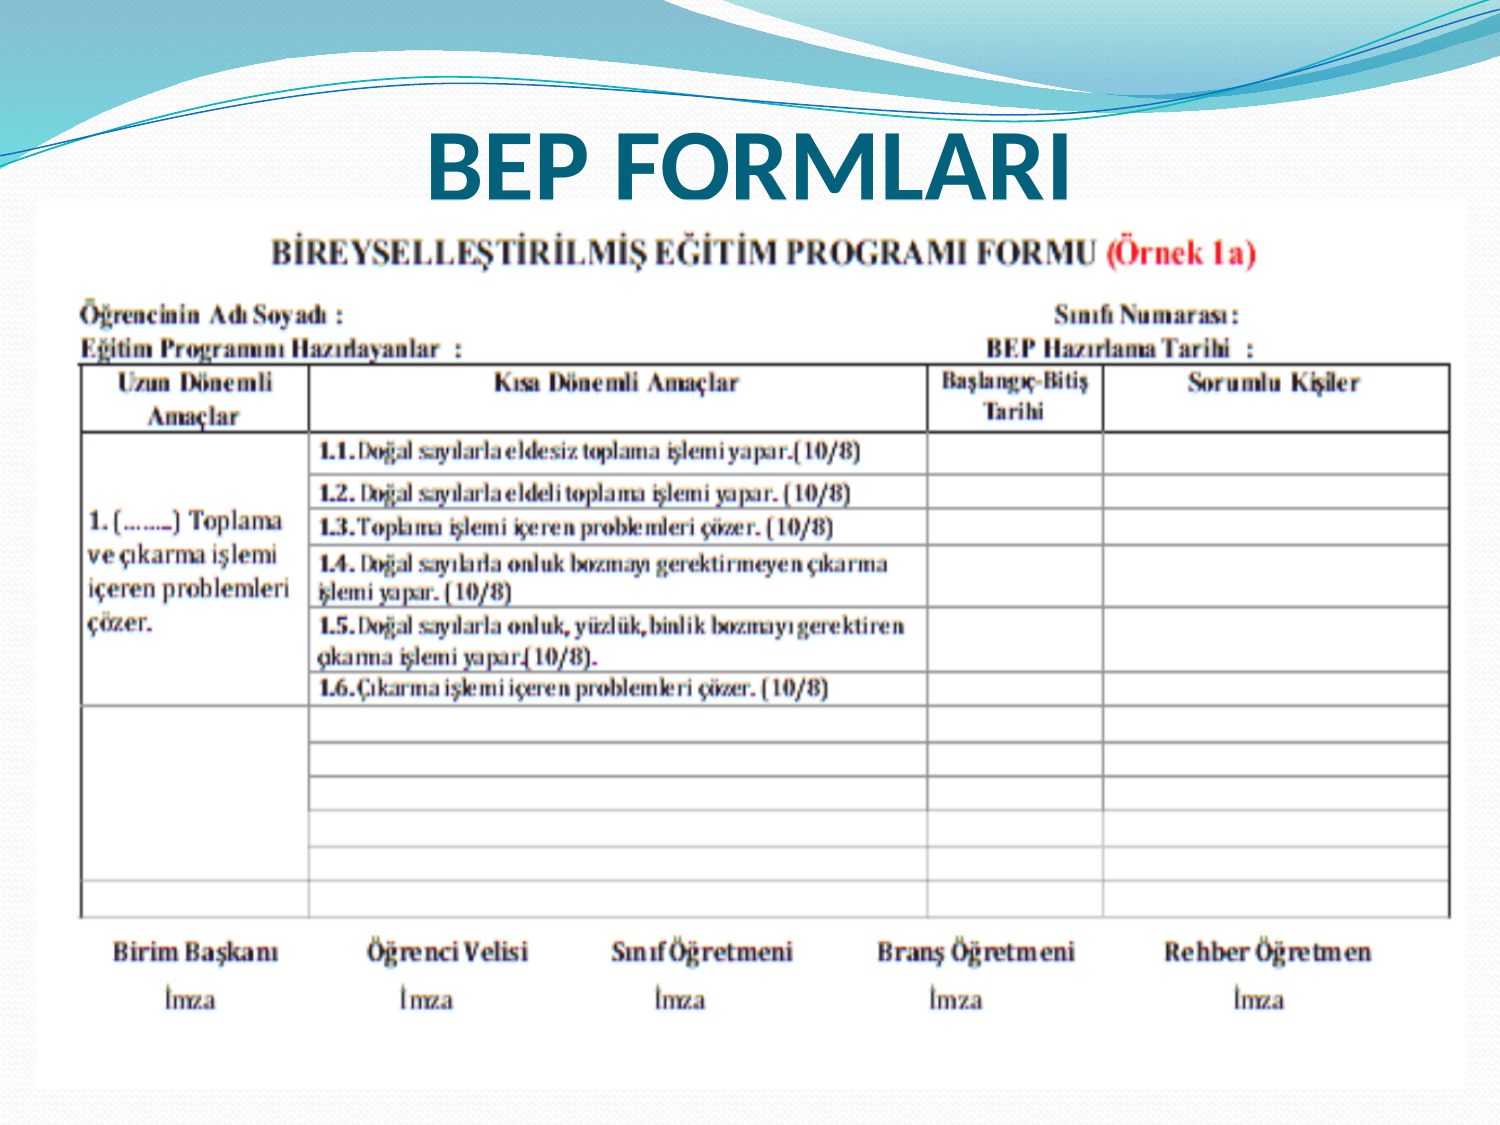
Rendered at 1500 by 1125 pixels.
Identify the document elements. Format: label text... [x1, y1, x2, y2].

title BEP FORMLARI [1201, 35, 1425, 199]
picture [1199, 201, 1464, 1090]
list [304, 0, 1196, 1125]
picture [37, 201, 300, 1090]
title BEP FORMLARI [75, 35, 298, 199]
